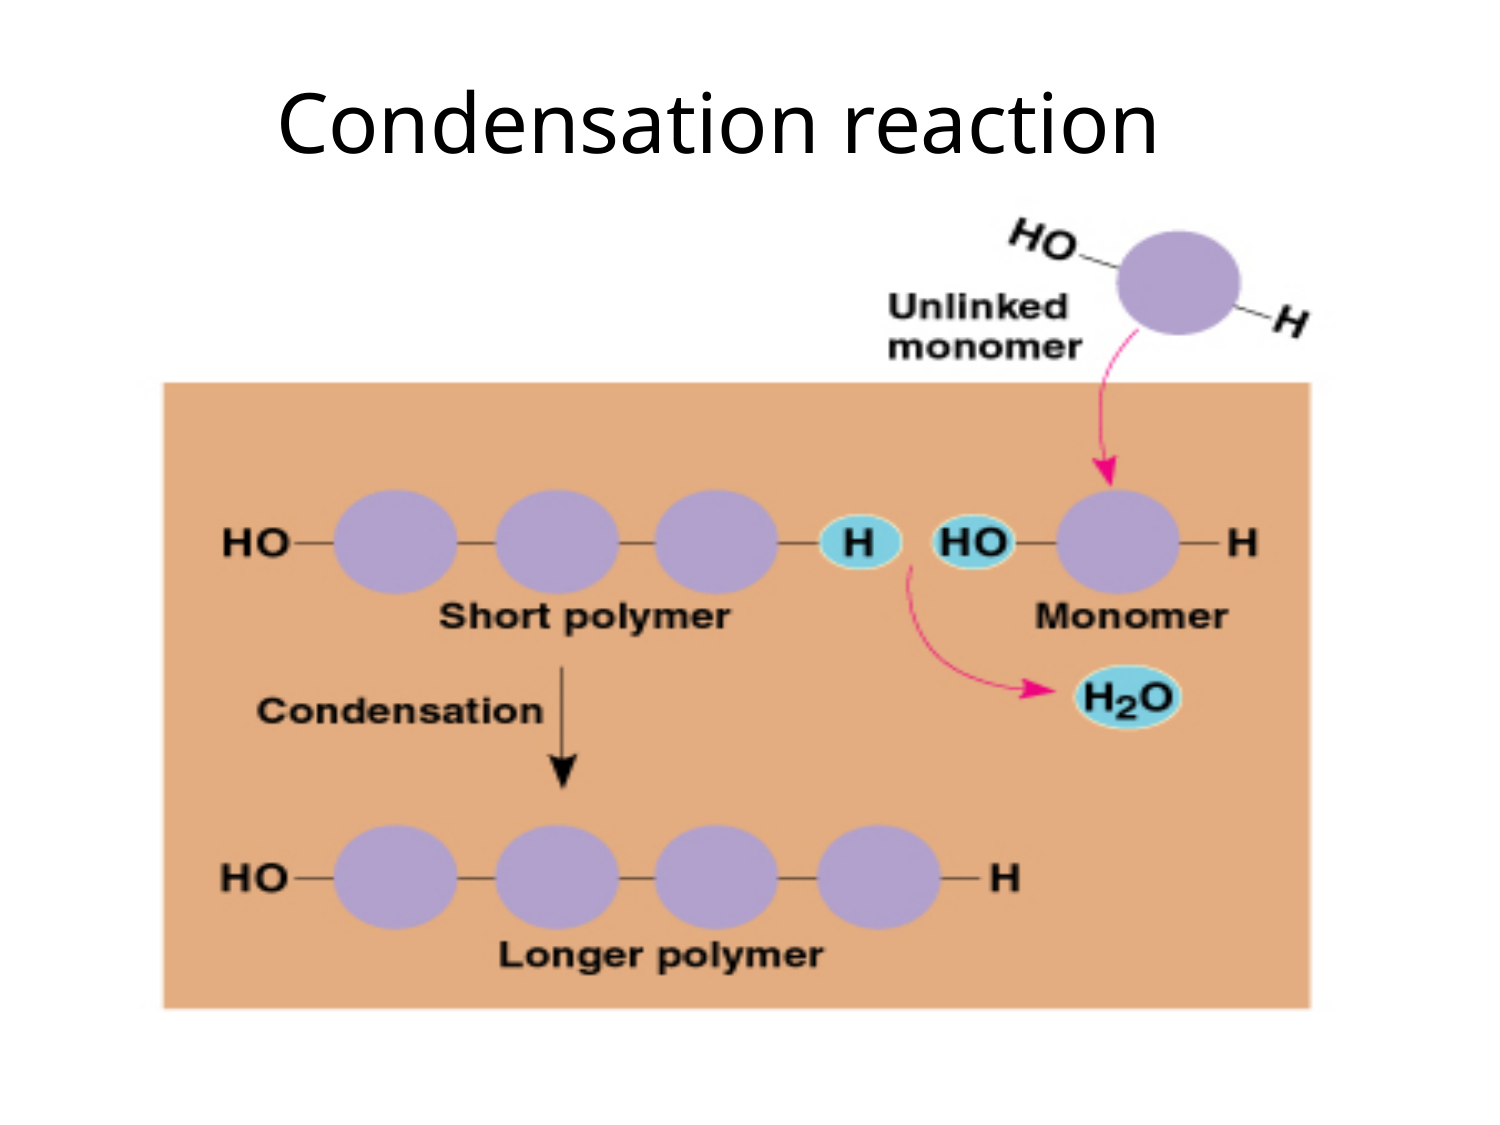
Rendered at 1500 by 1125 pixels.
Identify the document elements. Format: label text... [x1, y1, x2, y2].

text_box Condensation reaction [149, 62, 1288, 173]
picture [112, 174, 1363, 1013]
